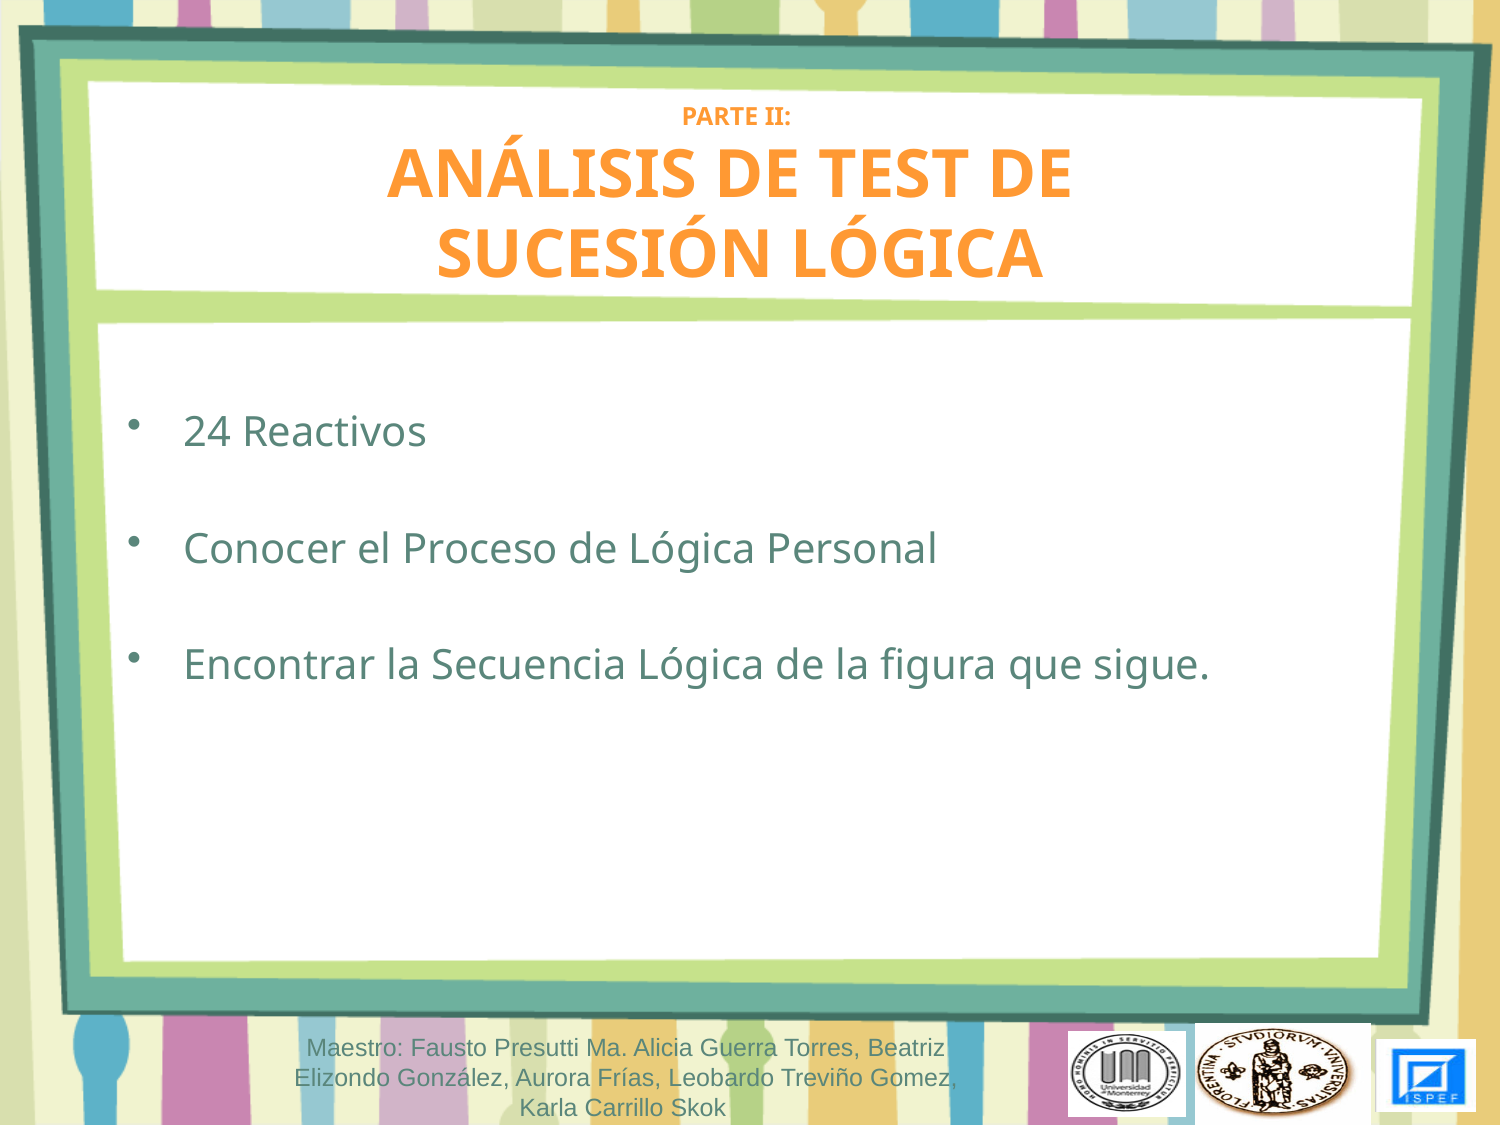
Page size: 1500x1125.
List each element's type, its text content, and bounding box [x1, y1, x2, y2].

footer Maestro: Fausto Presutti Ma. Alicia Guerra Torres, Beatriz Elizondo González, Aurora Frías, Leobardo Treviño Gomez, Karla Carrillo Skok [265, 1024, 988, 1103]
picture [0, 0, 1500, 1125]
list 24 Reactivos Conocer el Proceso de Lógica Personal Encontrar la Secuencia Lógica de la figura que sigue. [111, 396, 1400, 1078]
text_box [1068, 1022, 1477, 1125]
title PARTE II: ANáLISIS DE TEST DE SUCESIóN LóGICA [64, 101, 1416, 290]
